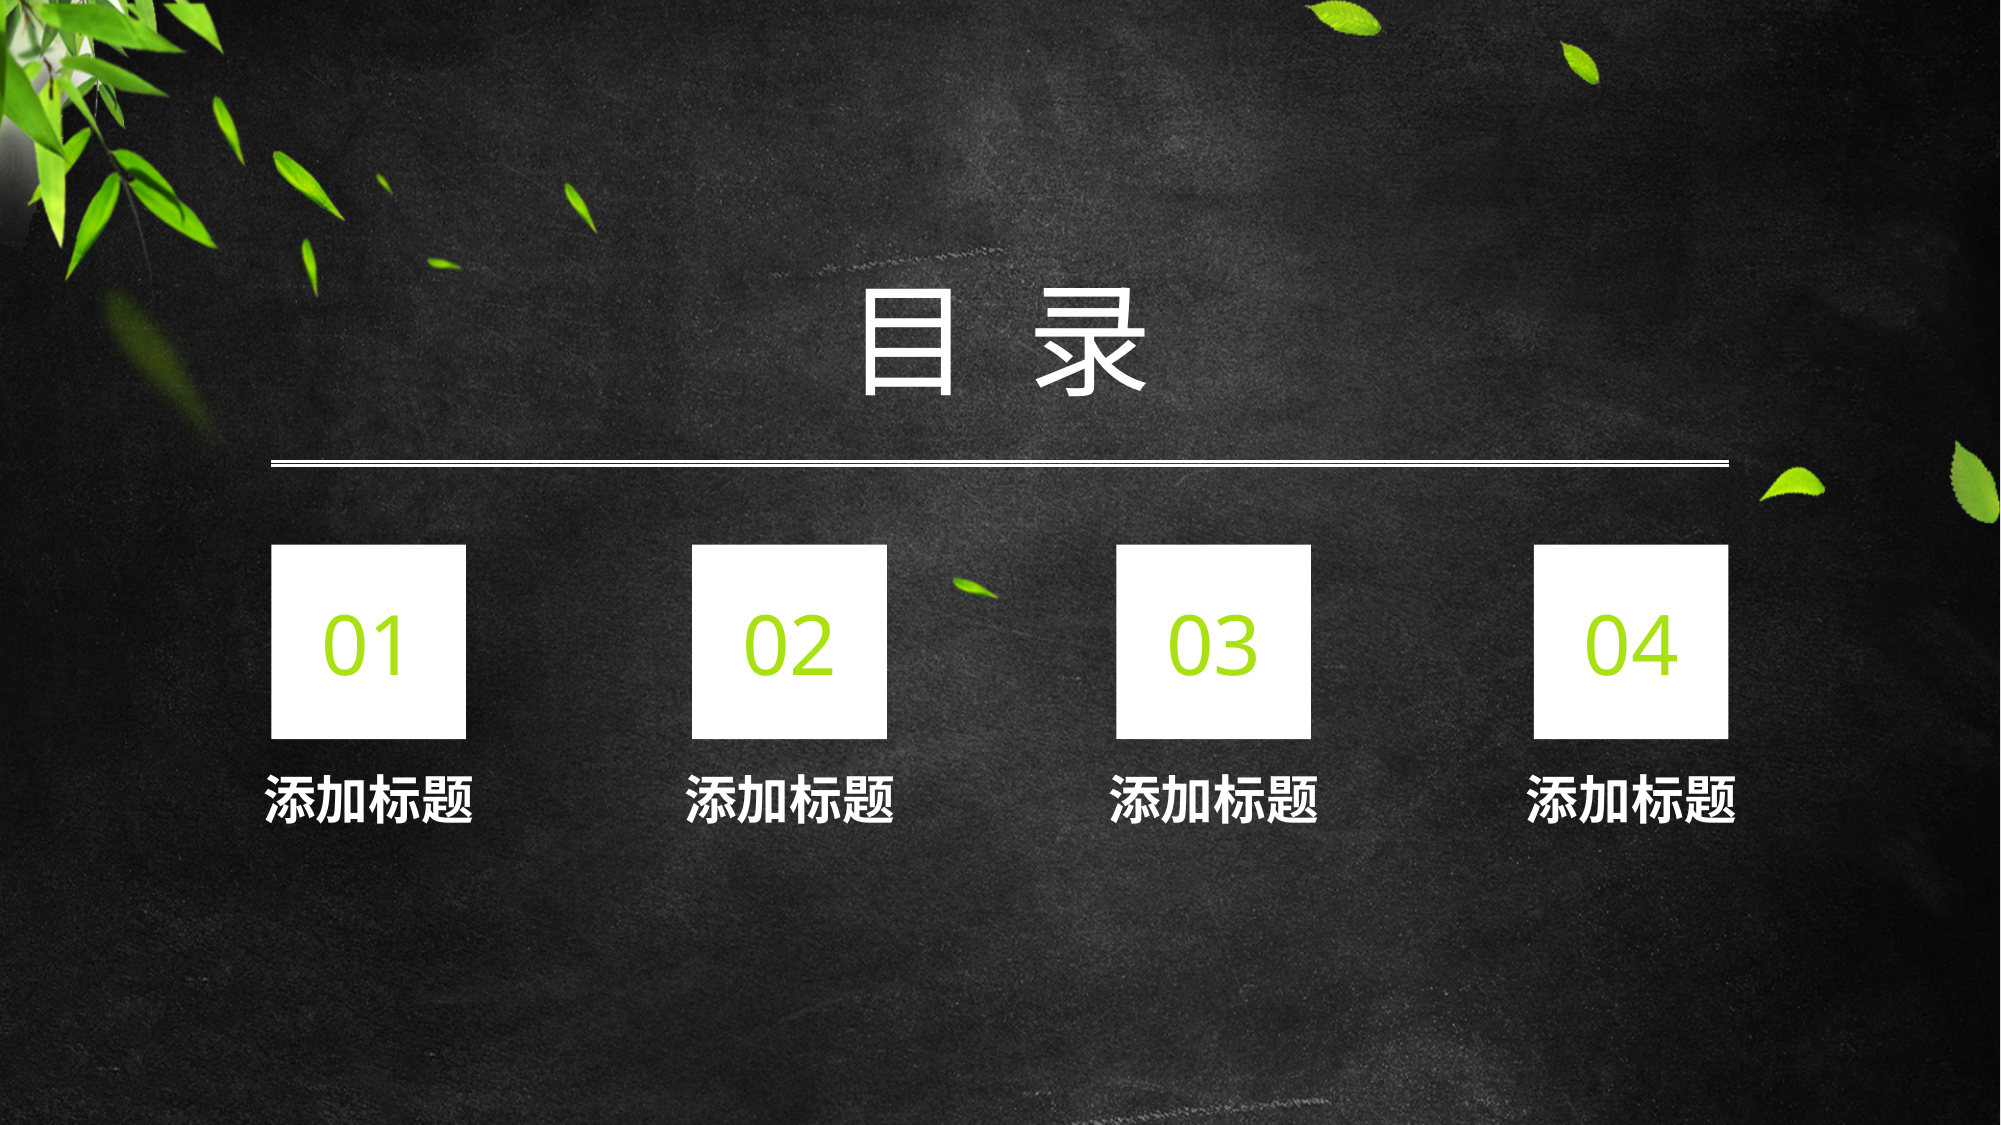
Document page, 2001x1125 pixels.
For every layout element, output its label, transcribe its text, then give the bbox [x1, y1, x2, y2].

text_box 02 [692, 544, 887, 740]
text_box 目 录 [616, 213, 1383, 459]
text_box 04 [1533, 544, 1729, 740]
text_box 01 [271, 544, 466, 740]
text_box 添加标题 [1032, 774, 1396, 822]
text_box 添加标题 [1449, 774, 1813, 822]
picture [0, 0, 2001, 1125]
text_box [271, 461, 1729, 466]
text_box 添加标题 [608, 774, 972, 822]
text_box 添加标题 [187, 774, 551, 822]
text_box 03 [1116, 544, 1311, 740]
